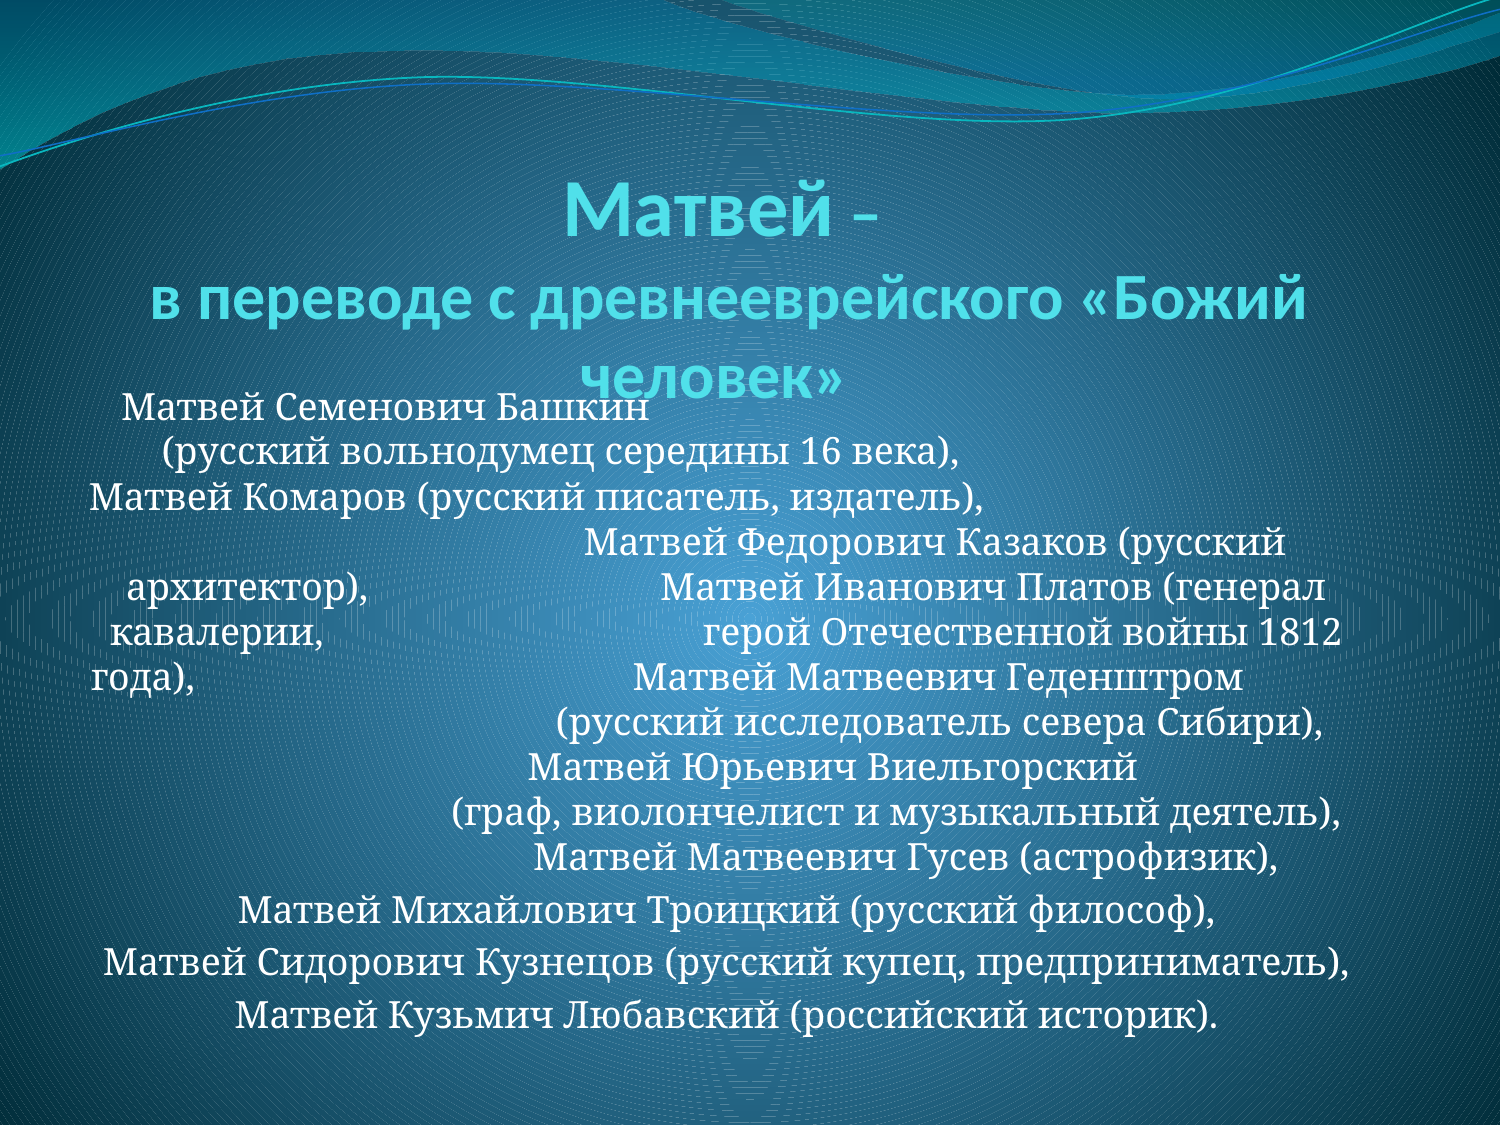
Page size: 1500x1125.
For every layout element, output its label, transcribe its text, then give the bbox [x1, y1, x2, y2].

title Матвей – в переводе с древнееврейского «Божий человек» [87, 152, 1376, 375]
subtitle Матвей Семенович Башкин (русский вольнодумец середины 16 века), Матвей Комаров (русский писатель, издатель), Матвей Федорович Казаков (русский архитектор), Матвей Иванович Платов (генерал кавалерии, герой Отечественной войны 1812 года), Матвей Матвеевич Геденштром (русский исследователь севера Сибири), Матвей Юрьевич Виельгорский (граф, виолончелист и музыкальный деятель), Матвей Матвеевич Гусев (астрофизик), Матвей Михайлович Троицкий (русский философ), Матвей Сидорович Кузнецов (русский купец, предприниматель), Матвей Кузьмич Любавский (российский историк). [87, 375, 1376, 1055]
